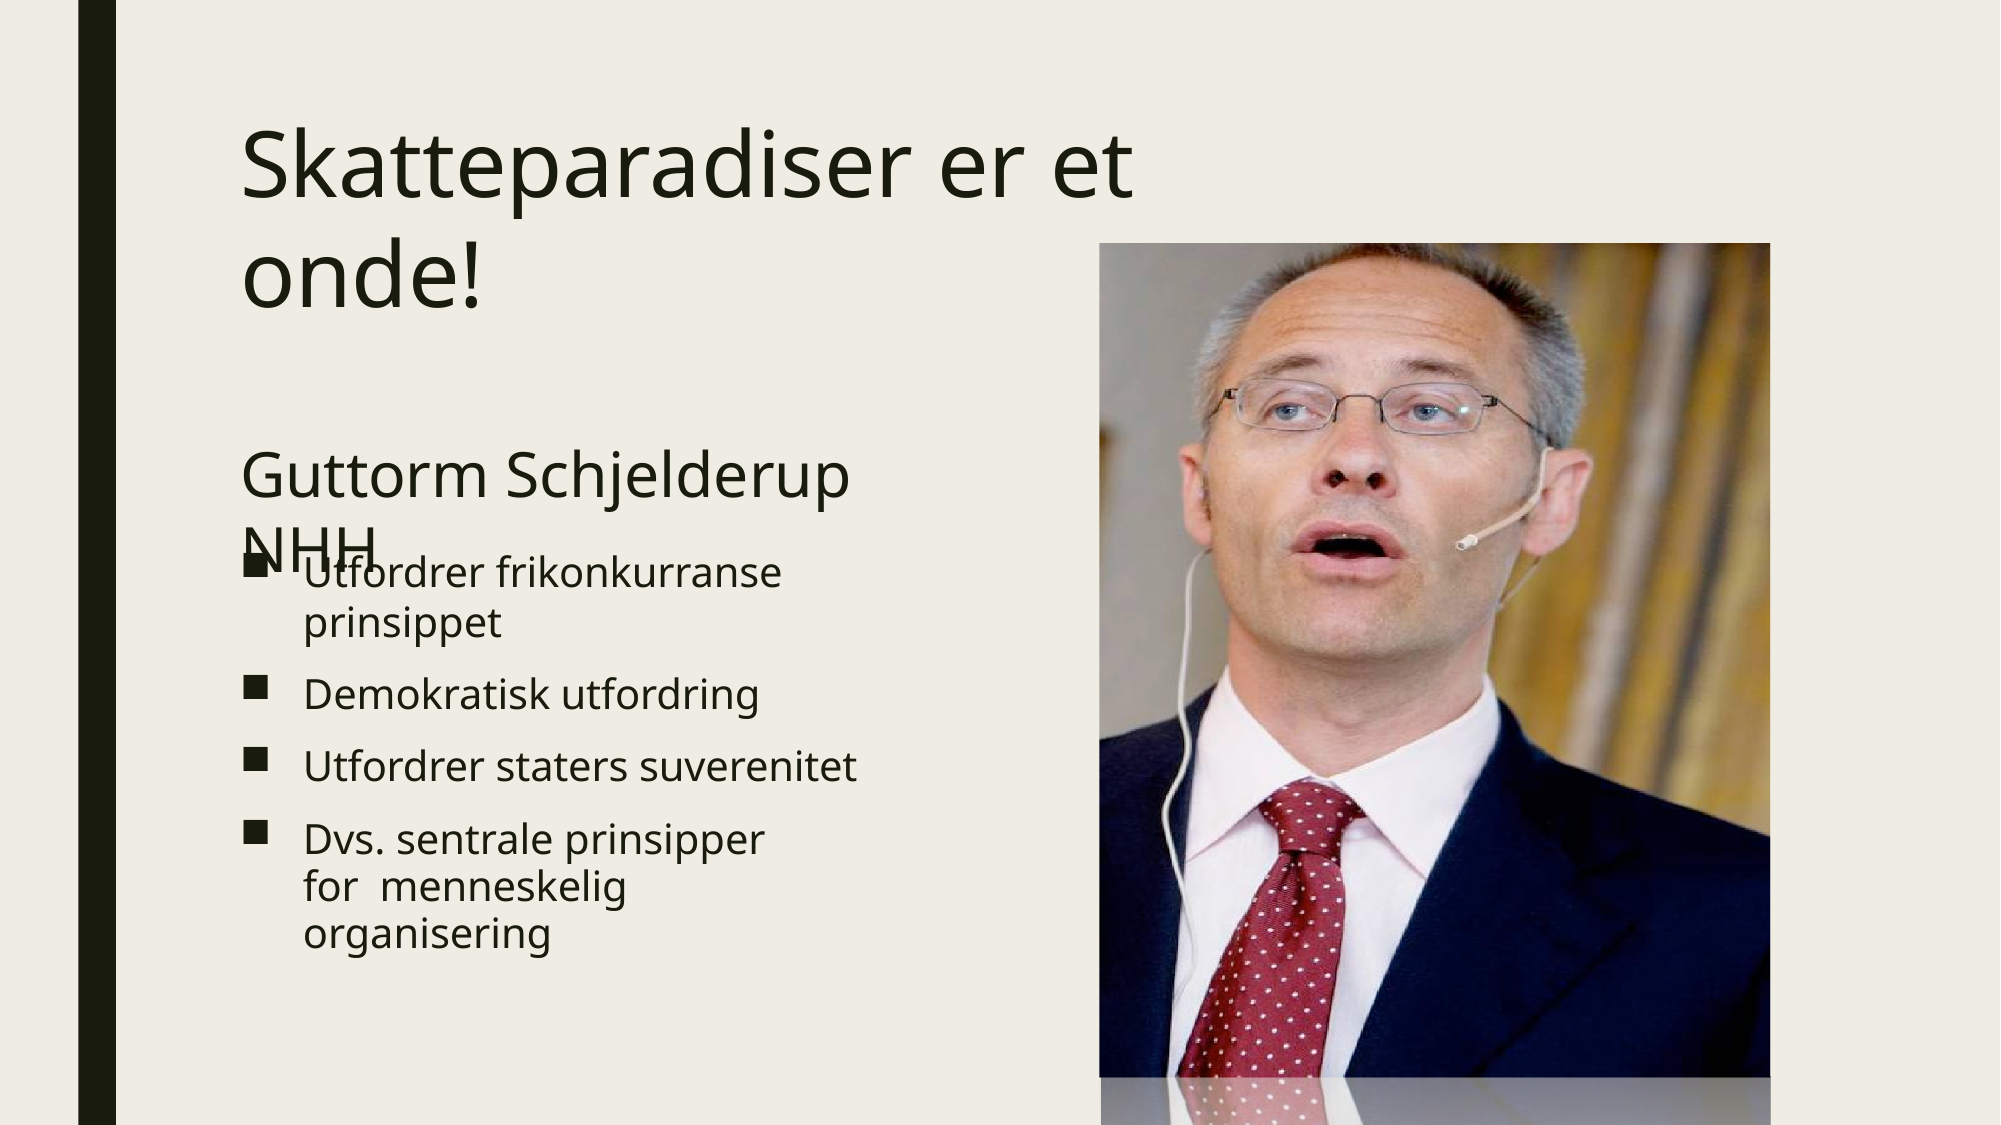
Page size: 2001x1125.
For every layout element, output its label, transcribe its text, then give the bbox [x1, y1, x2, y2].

text_box Utfordrer frikonkurranse prinsippet Demokratisk utfordring Utfordrer staters suverenitet Dvs. sentrale prinsipper for menneskelig organisering [237, 521, 914, 958]
text_box Guttorm Schjelderup NHH [237, 432, 925, 585]
text_box [1099, 243, 1771, 1125]
title Skatteparadiser er et onde! [237, 103, 1299, 326]
